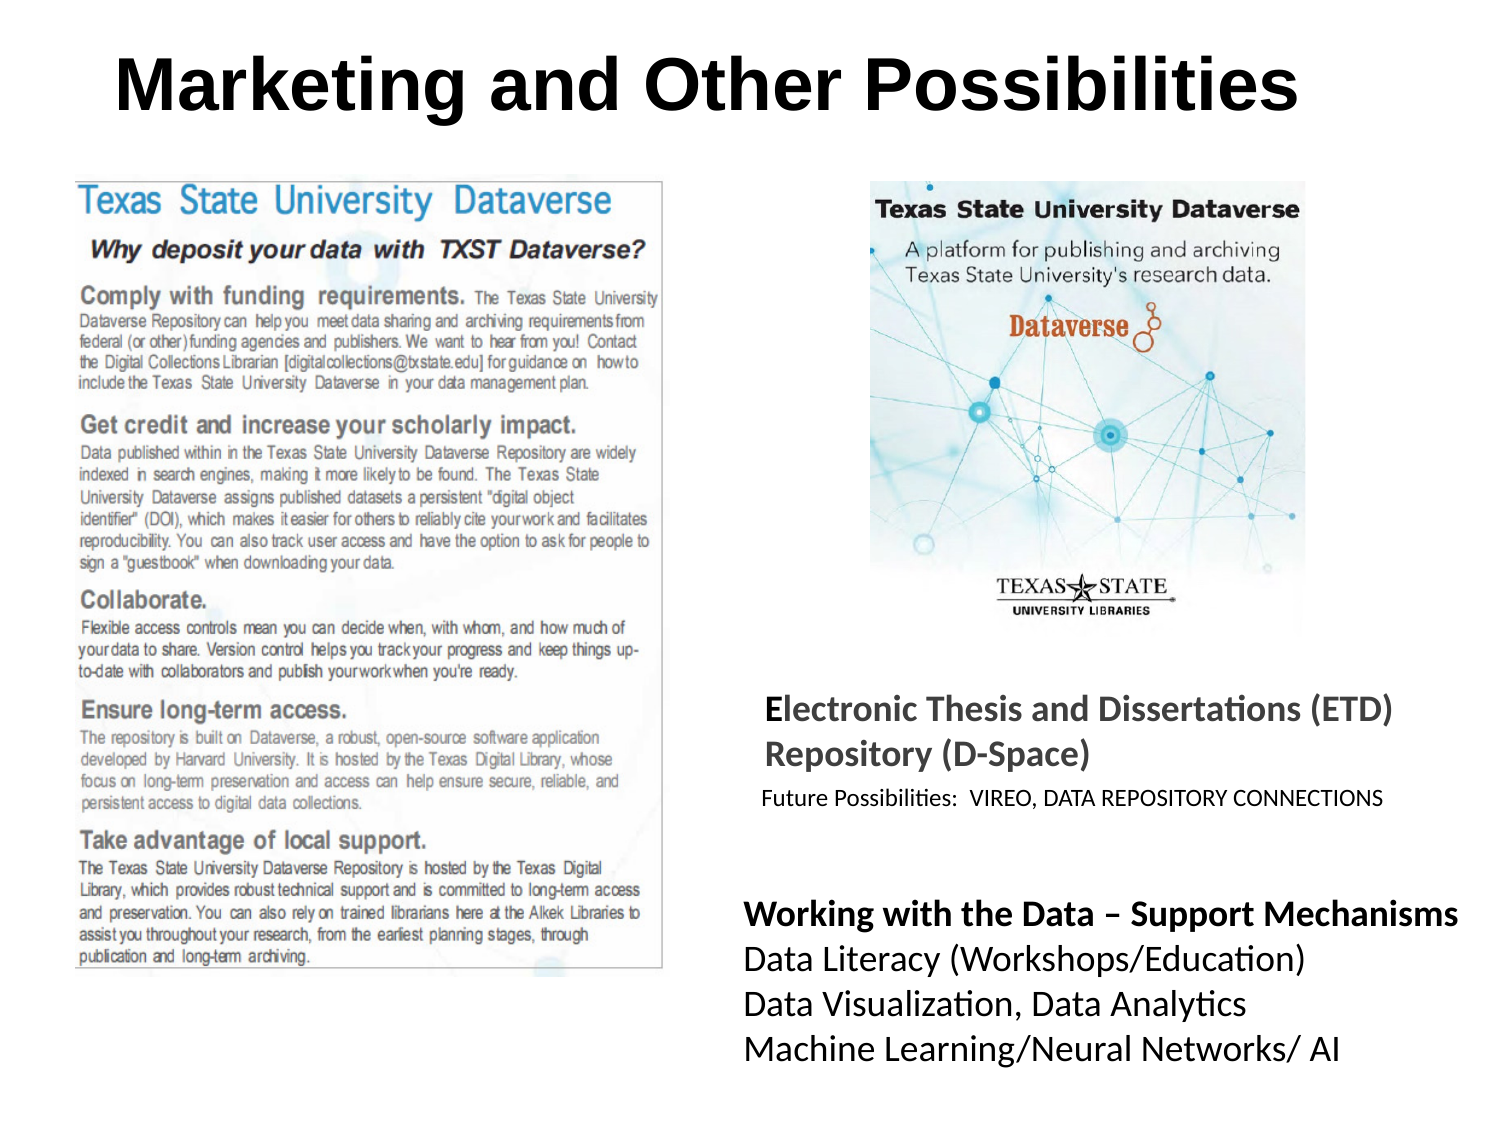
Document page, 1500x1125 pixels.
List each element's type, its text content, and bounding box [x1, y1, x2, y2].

picture [74, 174, 670, 978]
text_box Working with the Data – Support Mechanisms Data Literacy (Workshops/Education) Data Visualization, Data Analytics Machine Learning/Neural Networks/ AI [728, 881, 1475, 1122]
text_box Future Possibilities: VIREO, DATA REPOSITORY CONNECTIONS [750, 775, 1451, 881]
title Marketing and Other Possibilities [101, 41, 1315, 227]
picture [869, 180, 1306, 637]
text_box Electronic Thesis and Dissertations (ETD) Repository (D-Space) [749, 676, 1425, 781]
